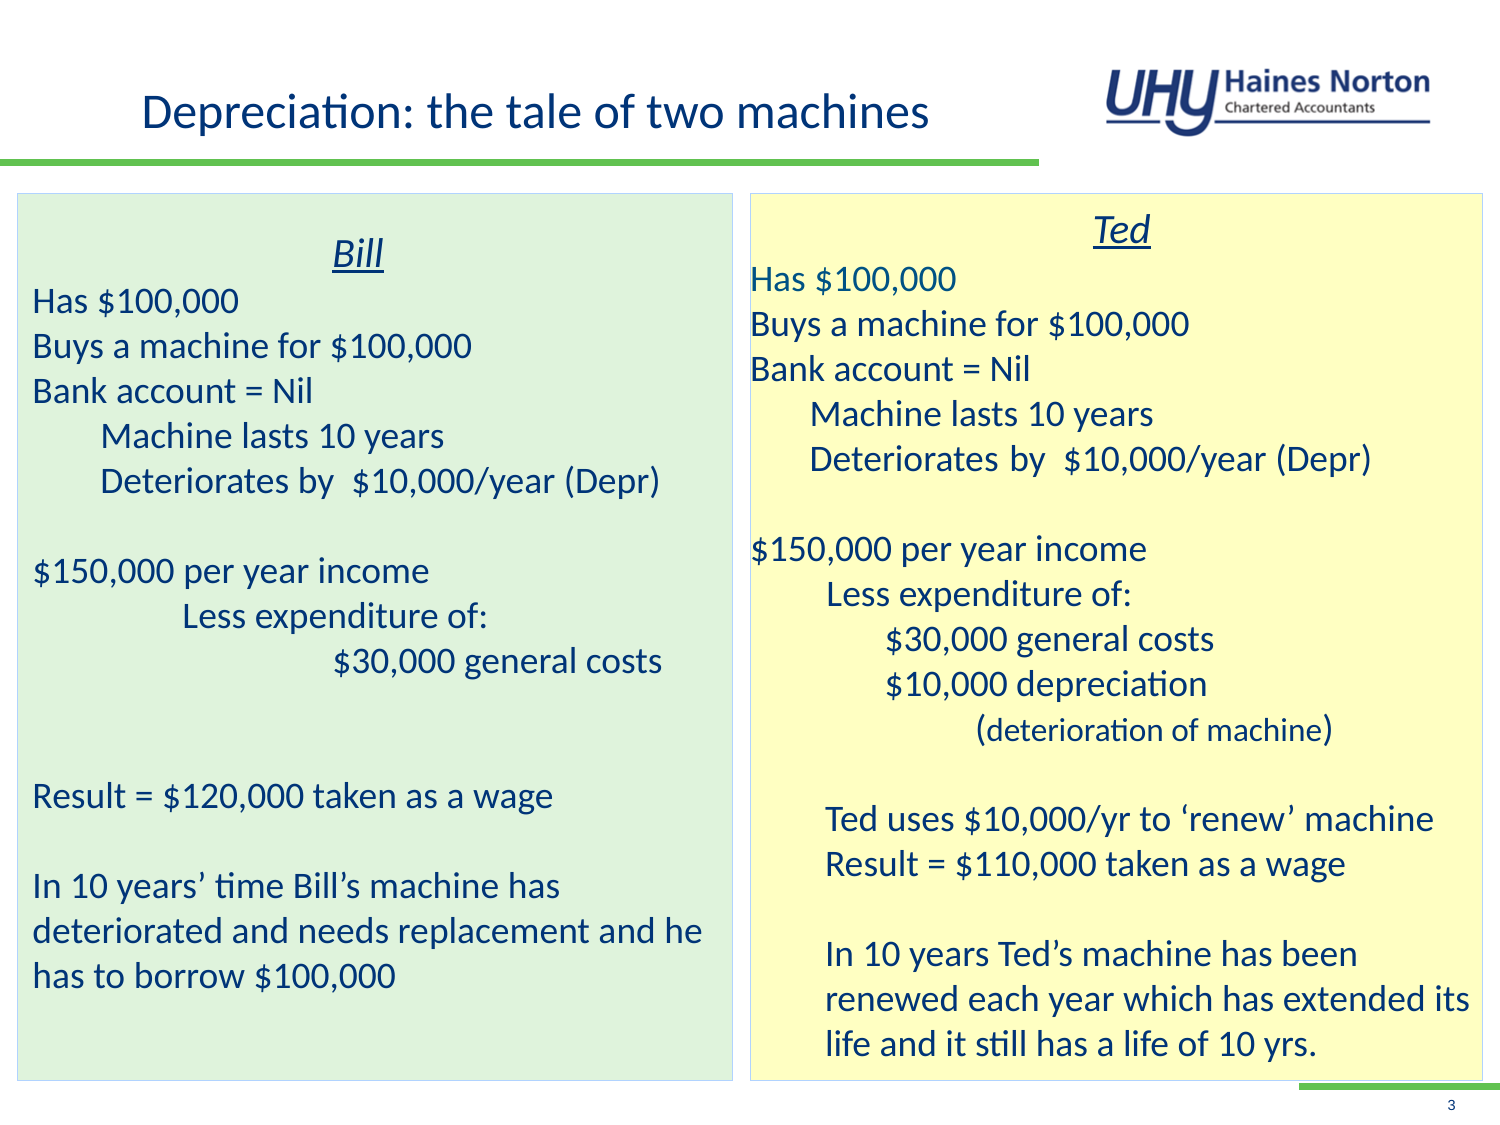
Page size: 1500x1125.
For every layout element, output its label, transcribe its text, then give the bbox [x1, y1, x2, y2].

picture [1098, 63, 1456, 139]
text_box Bill Has $100,000 Buys a machine for $100,000 Bank account = Nil Machine lasts 10 years Deteriorates by $10,000/year (Depr) $150,000 per year income Less expenditure of: $30,000 general costs Result = $120,000 taken as a wage In 10 years’ time Bill’s machine has deteriorated and needs replacement and he has to borrow $100,000 [17, 193, 733, 1081]
title Depreciation: the tale of two machines [141, 38, 1046, 139]
text_box Ted Has $100,000 Buys a machine for $100,000 Bank account = Nil Machine lasts 10 years Deteriorates by $10,000/year (Depr) $150,000 per year income Less expenditure of: $30,000 general costs $10,000 depreciation (deterioration of machine) Ted uses $10,000/yr to ‘renew’ machine Result = $110,000 taken as a wage In 10 years Ted’s machine has been renewed each year which has extended its life and it still has a life of 10 yrs. [750, 193, 1483, 1081]
slide_number 3 [1396, 1083, 1456, 1114]
